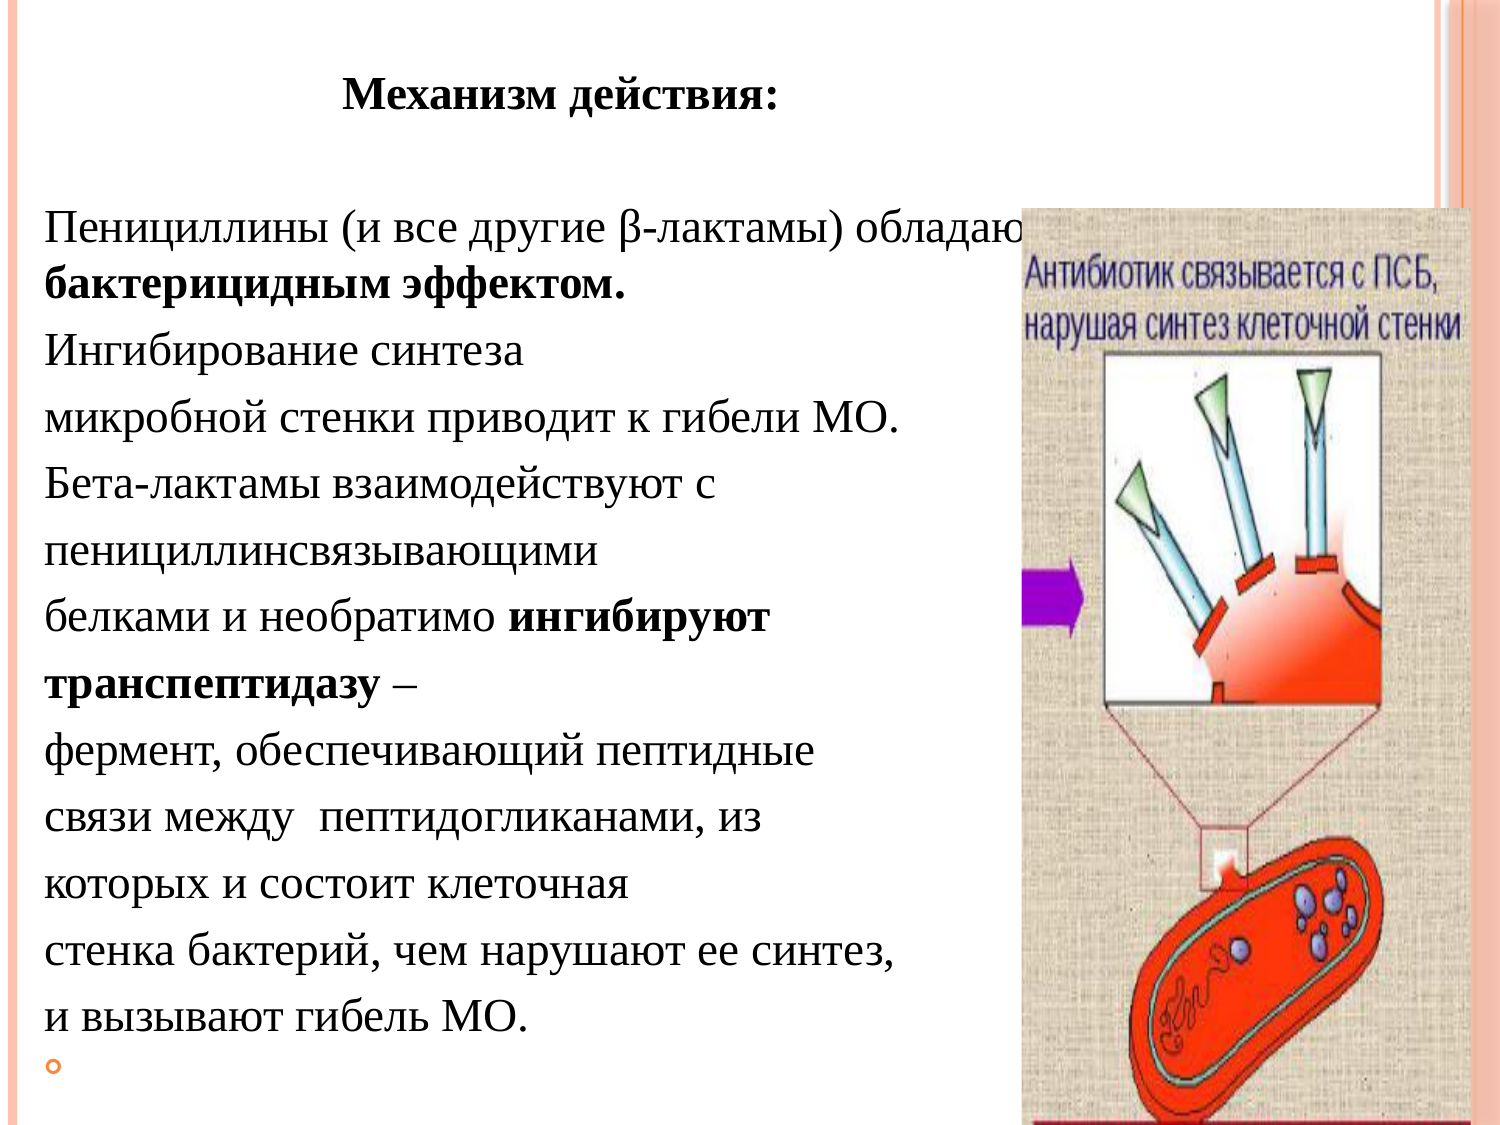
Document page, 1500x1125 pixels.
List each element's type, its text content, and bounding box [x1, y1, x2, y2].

picture [1021, 207, 1472, 1125]
list Механизм действия: Пенициллины (и все другие β-лактамы) обладают бактерицидным эффектом. Ингибирование синтеза микробной стенки приводит к гибели МО. Бета-лактамы взаимодействуют с пенициллинсвязывающими белками и необратимо ингибируют транспептидазу – фермент, обеспечивающий пептидные связи между пептидогликанами, из которых и состоит клеточная стенка бактерий, чем нарушают ее синтез, и вызывают гибель МО. [29, 54, 1093, 1106]
